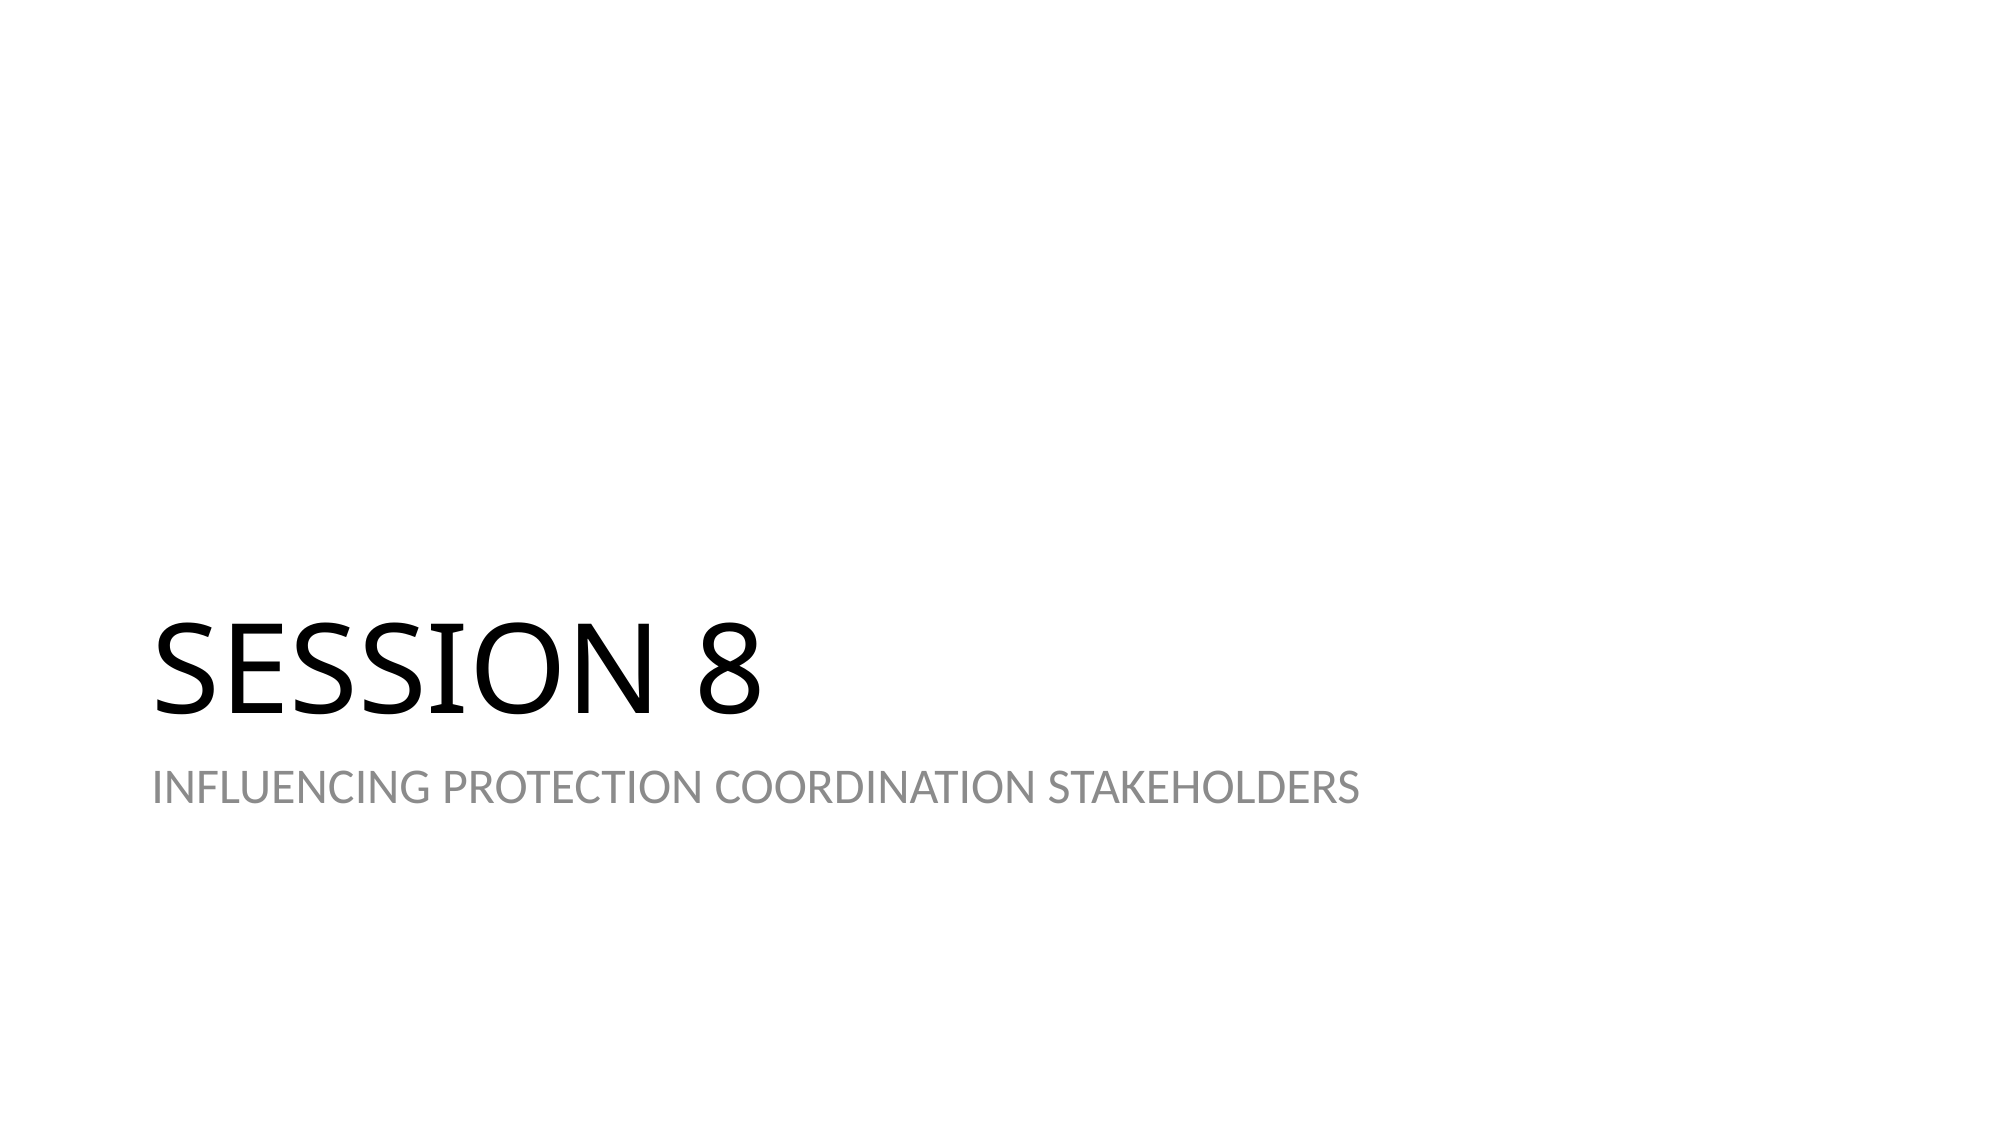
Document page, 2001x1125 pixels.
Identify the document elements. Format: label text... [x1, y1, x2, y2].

title SESSION 8 [136, 280, 1862, 749]
list INFLUENCING PROTECTION COORDINATION STAKEHOLDERS [136, 752, 1862, 999]
